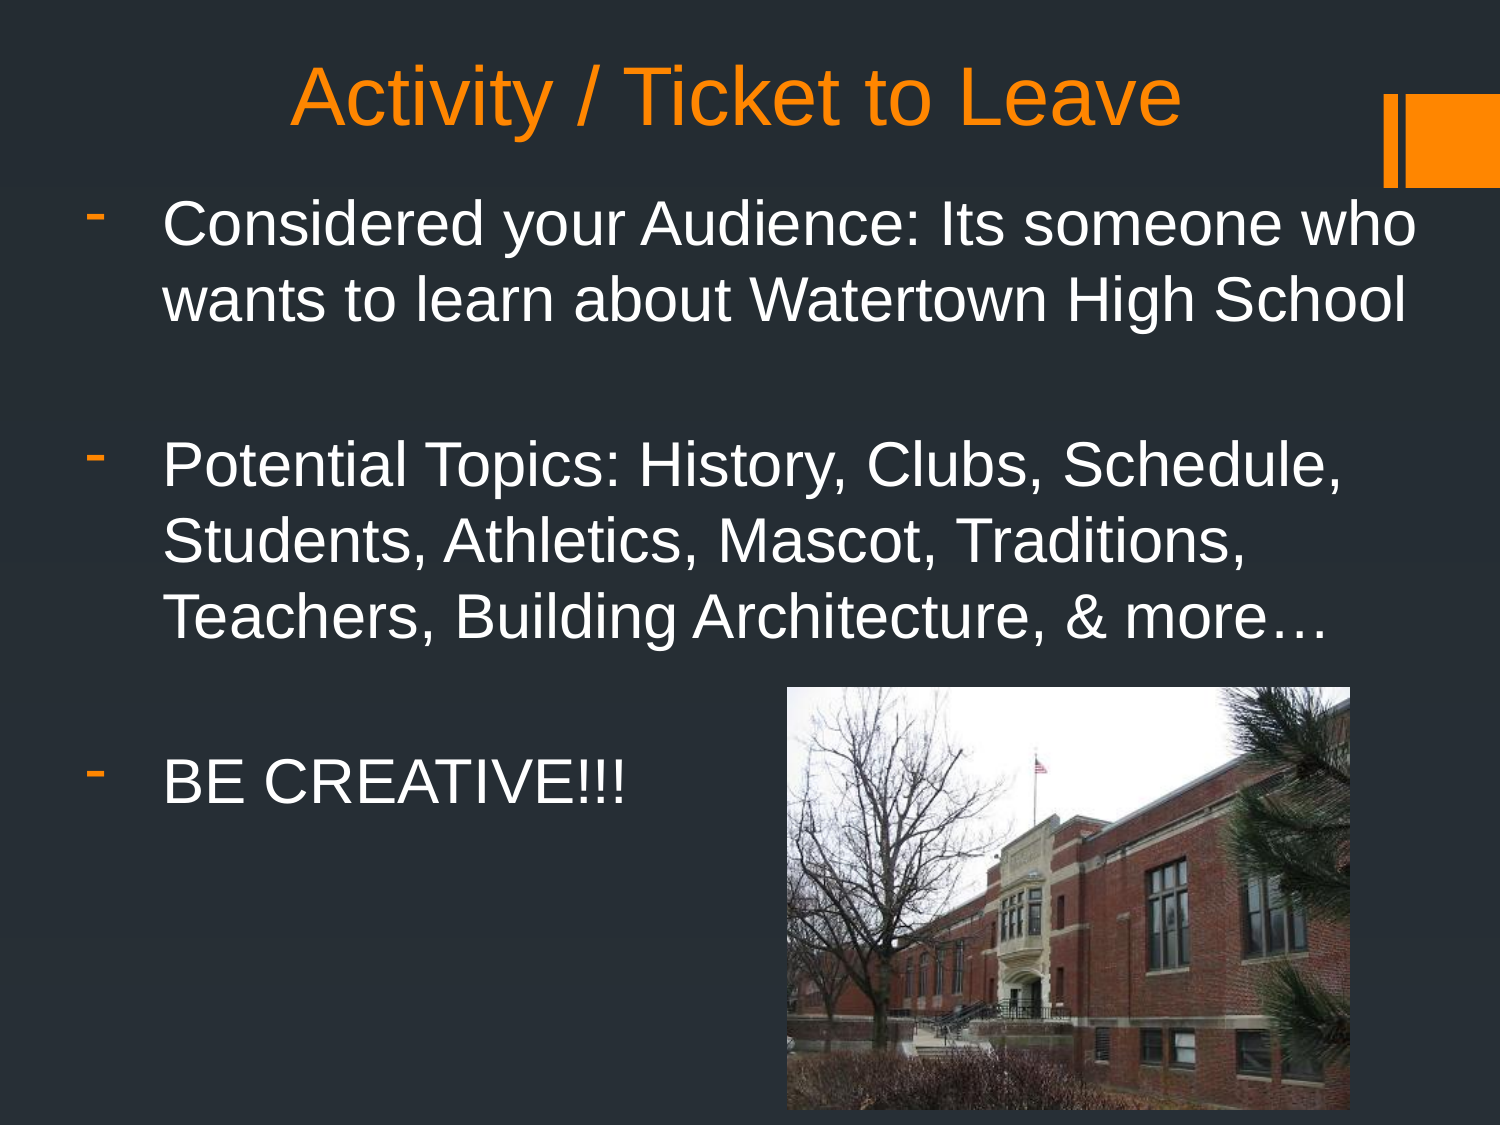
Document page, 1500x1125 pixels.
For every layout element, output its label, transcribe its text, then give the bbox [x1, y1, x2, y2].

text_box Considered your Audience: Its someone who wants to learn about Watertown High School Potential Topics: History, Clubs, Schedule, Students, Athletics, Mascot, Traditions, Teachers, Building Architecture, & more… BE CREATIVE!!! [62, 174, 1446, 838]
picture [786, 686, 1351, 1111]
title Activity / Ticket to Leave [137, 19, 1338, 150]
